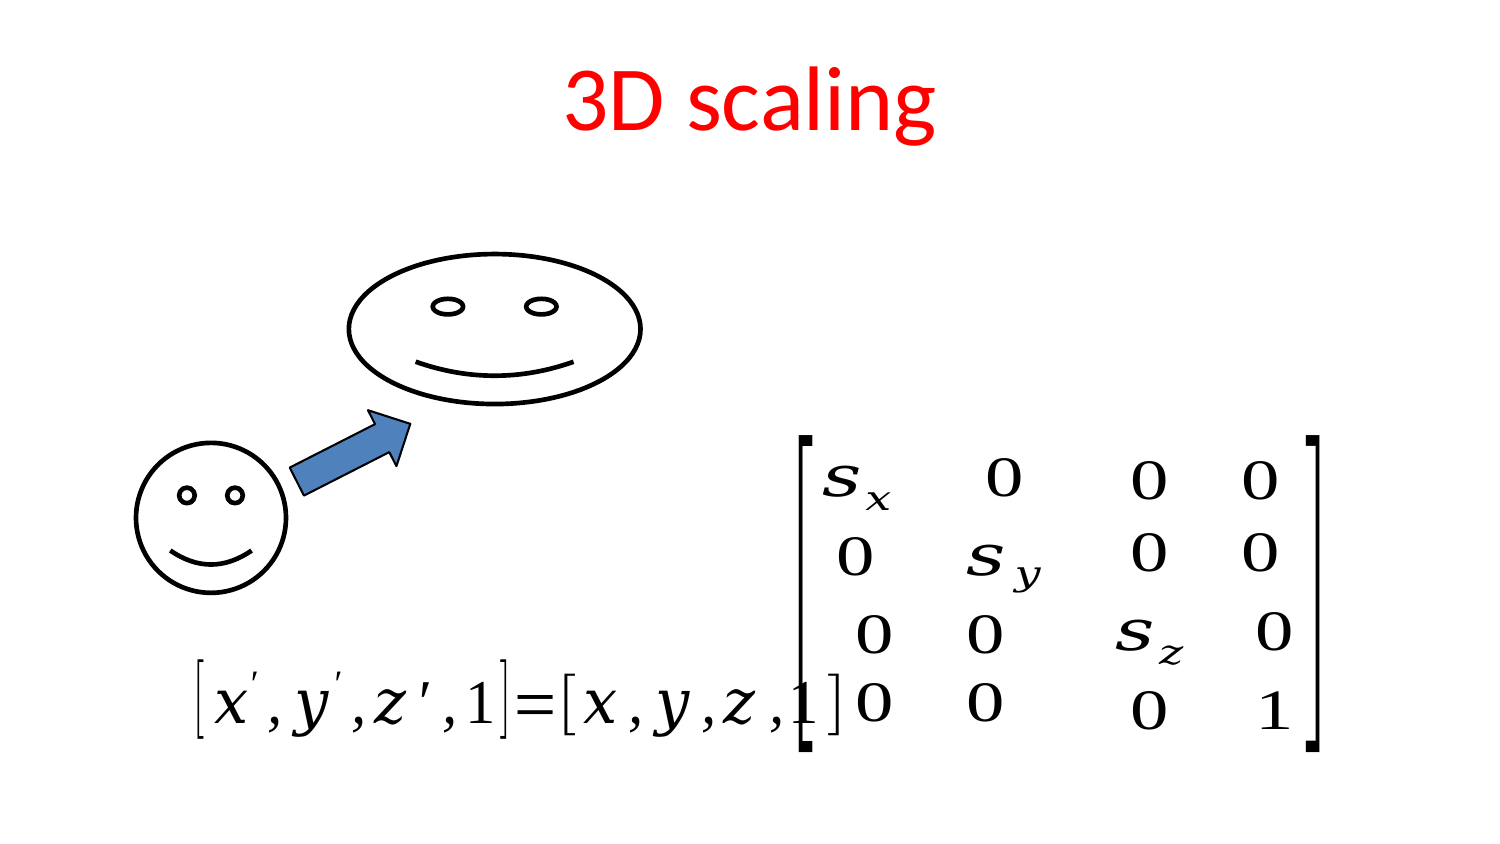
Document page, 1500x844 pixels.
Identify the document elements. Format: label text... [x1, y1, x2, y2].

text_box [348, 254, 641, 405]
text_box [289, 410, 411, 496]
text_box [136, 442, 287, 593]
title 3D scaling [0, 0, 1500, 188]
